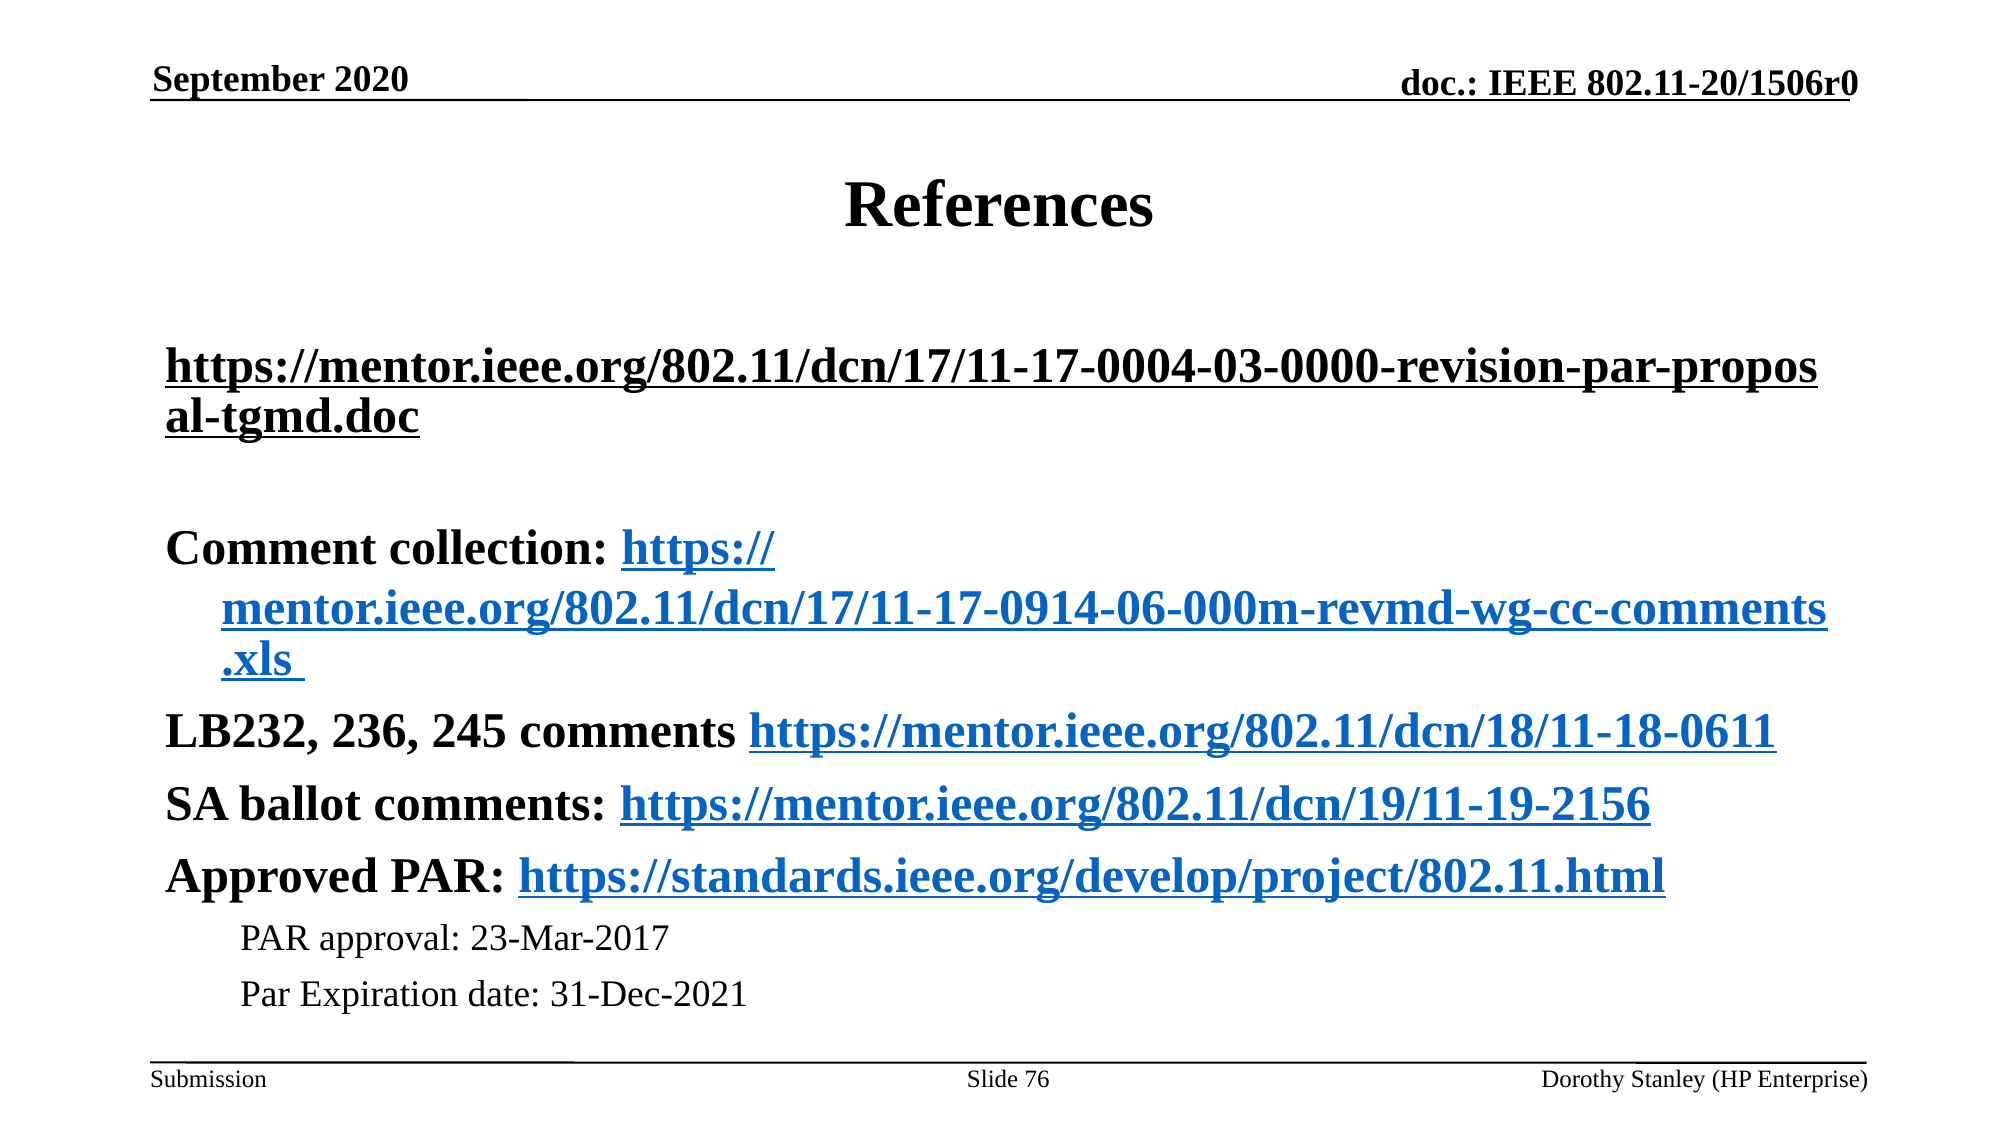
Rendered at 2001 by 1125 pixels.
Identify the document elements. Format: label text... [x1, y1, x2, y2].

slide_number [152, 54, 563, 100]
footer Dorothy Stanley (HP Enterprise) [1171, 1061, 1869, 1093]
title References [149, 112, 1850, 288]
list https://mentor.ieee.org/802.11/dcn/17/11-17-0004-03-0000-revision-par-proposal-tgmd.doc Comment collection: https://mentor.ieee.org/802.11/dcn/17/11-17-0914-06-000m-revmd-wg-cc-comments.xls LB232, 236, 245 comments https://mentor.ieee.org/802.11/dcn/18/11-18-0611 SA ballot comments: https://mentor.ieee.org/802.11/dcn/19/11-19-2156 Approved PAR: https://standards.ieee.org/develop/project/802.11.html PAR approval: 23-Mar-2017 Par Expiration date: 31-Dec-2021 [149, 324, 1850, 1000]
slide_number Slide 76 [950, 1061, 1067, 1123]
